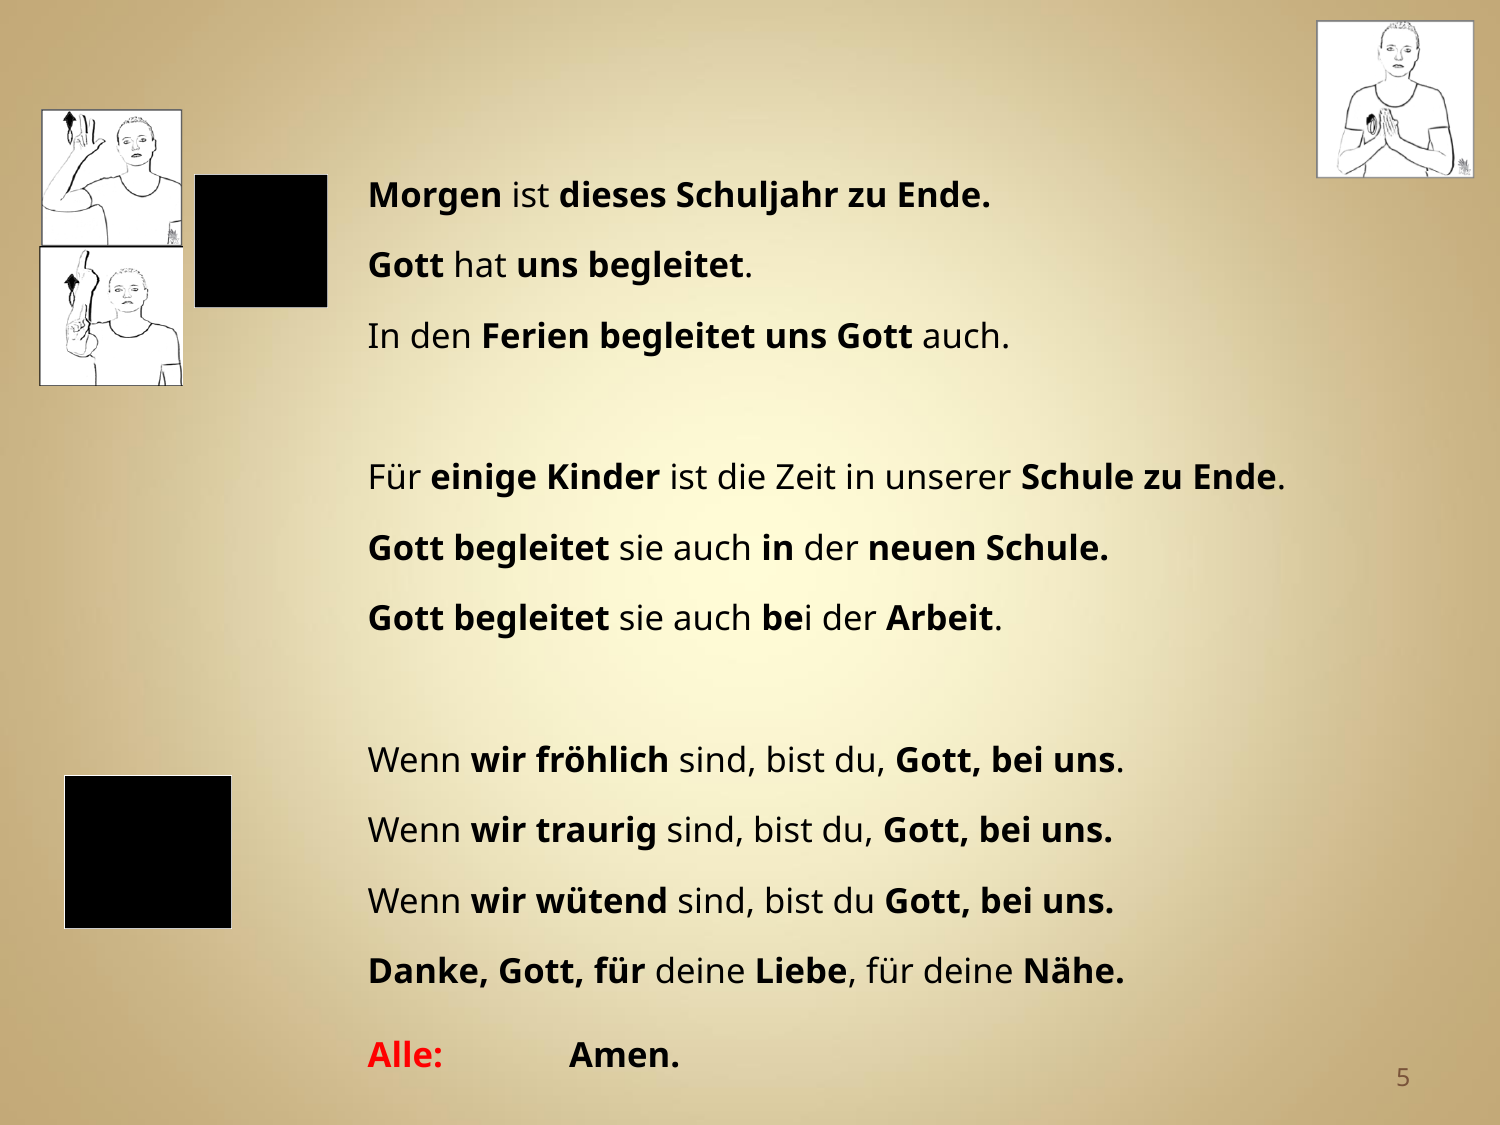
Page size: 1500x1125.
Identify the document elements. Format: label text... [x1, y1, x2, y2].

list Morgen ist dieses Schuljahr zu Ende. Gott hat uns begleitet. In den Ferien begleitet uns Gott auch. Für einige Kinder ist die Zeit in unserer Schule zu Ende. Gott begleitet sie auch in der neuen Schule. Gott begleitet sie auch bei der Arbeit. Wenn wir fröhlich sind, bist du, Gott, bei uns. Wenn wir traurig sind, bist du, Gott, bei uns. Wenn wir wütend sind, bist du Gott, bei uns. Danke, Gott, für deine Liebe, für deine Nähe. Alle: Amen. [360, 31, 1425, 1094]
slide_number 5 [1074, 1024, 1425, 1103]
picture [0, 0, 1500, 1125]
title [75, 50, 360, 1071]
